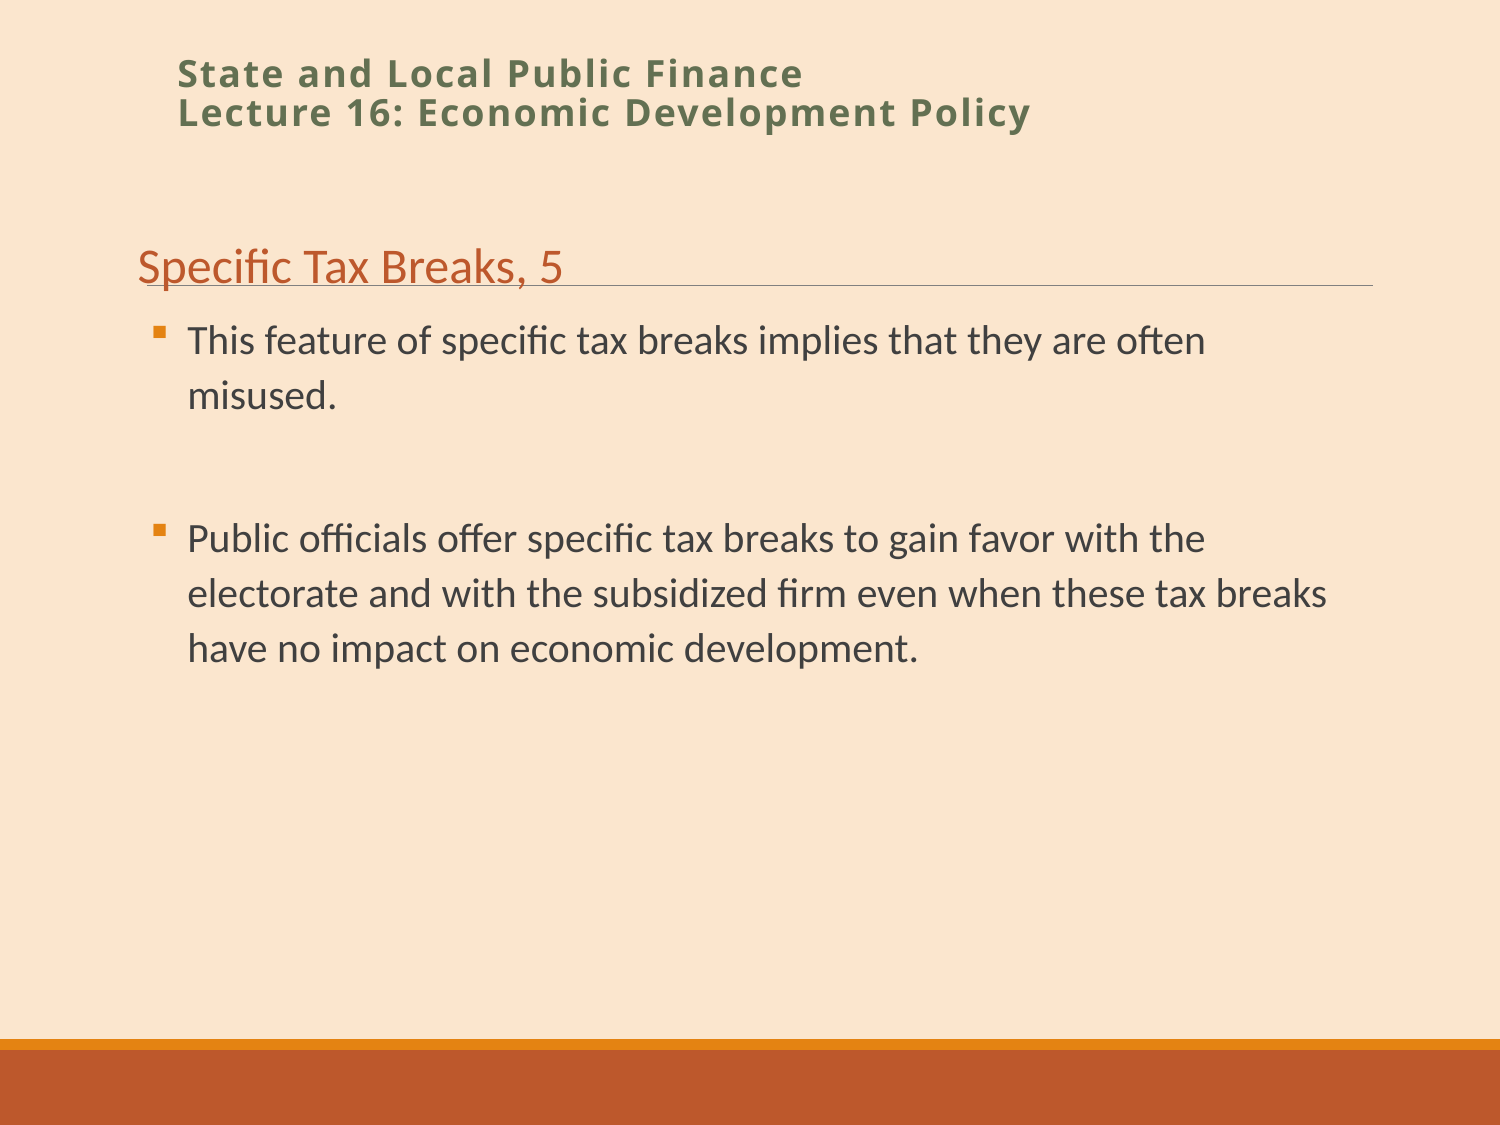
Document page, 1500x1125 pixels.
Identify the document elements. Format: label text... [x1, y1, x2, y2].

text_box Specific Tax Breaks, 5 [123, 233, 597, 302]
text_box State and Local Public Finance Lecture 16: Economic Development Policy [162, 50, 1400, 147]
list This feature of specific tax breaks implies that they are often misused. Public officials offer specific tax breaks to gain favor with the electorate and with the subsidized firm even when these tax breaks have no impact on economic development. [150, 299, 1350, 1013]
